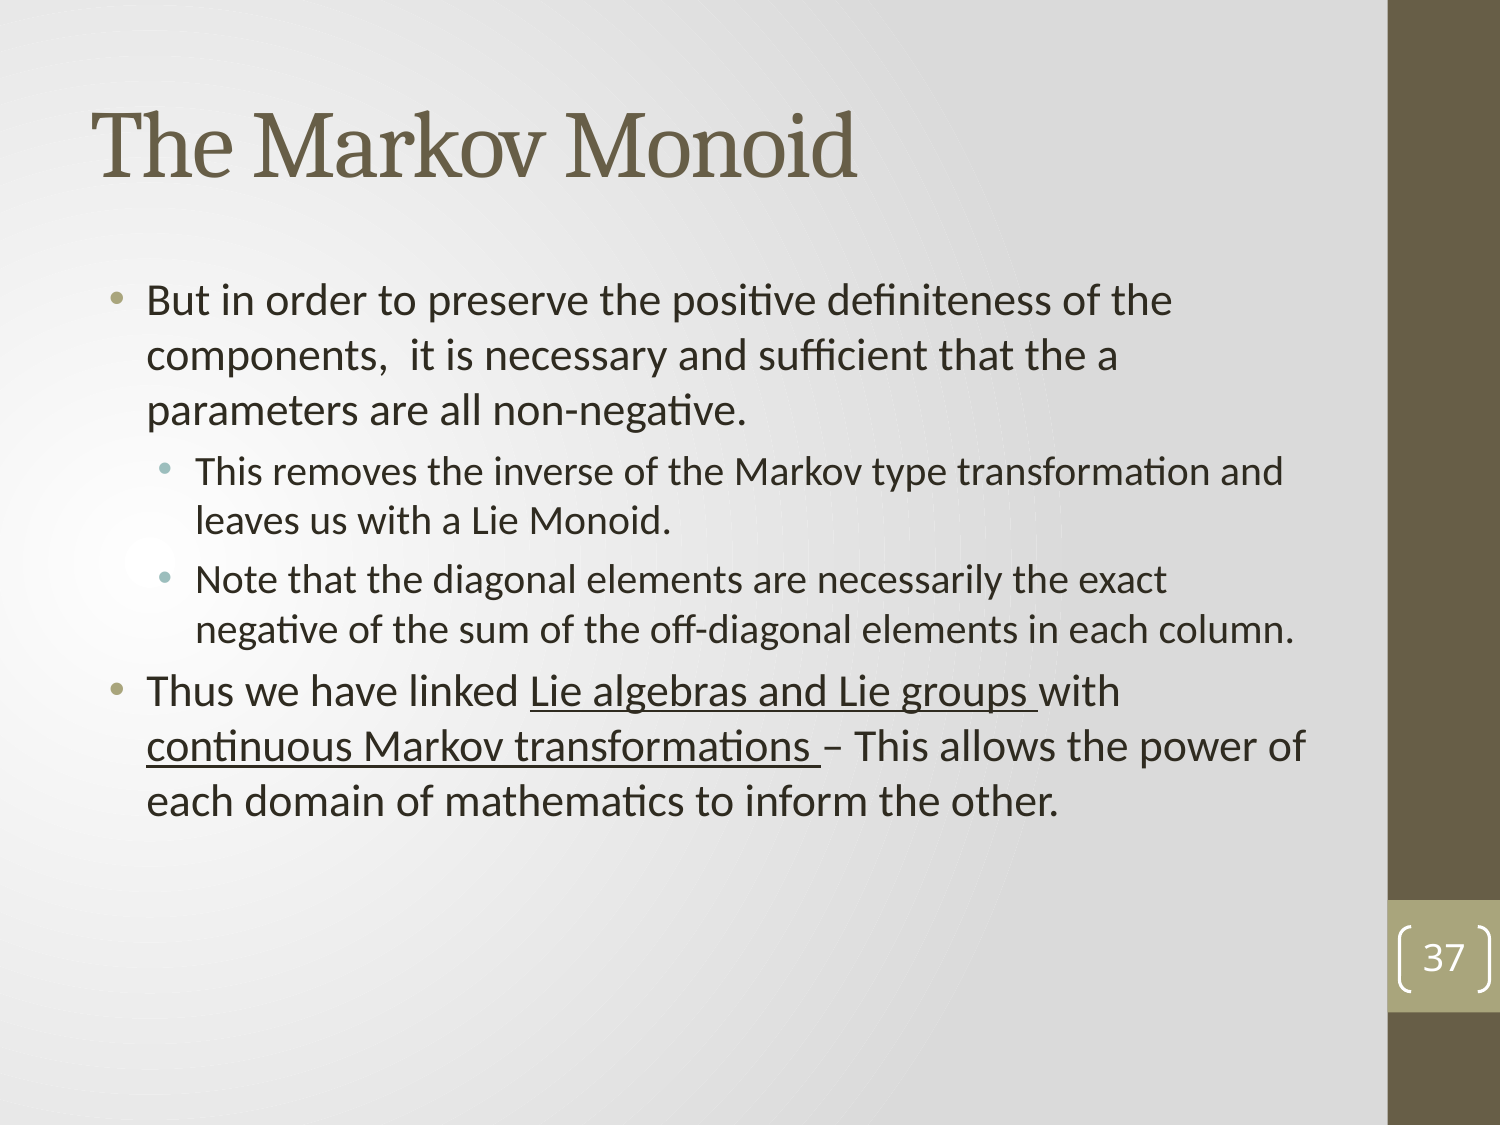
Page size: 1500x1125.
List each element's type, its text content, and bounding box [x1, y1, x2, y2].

title The Markov Monoid [75, 45, 1325, 233]
list But in order to preserve the positive definiteness of the components, it is necessary and sufficient that the a parameters are all non-negative. This removes the inverse of the Markov type transformation and leaves us with a Lie Monoid. Note that the diagonal elements are necessarily the exact negative of the sum of the off-diagonal elements in each column. Thus we have linked Lie algebras and Lie groups with continuous Markov transformations – This allows the power of each domain of mathematics to inform the other. [75, 262, 1325, 1050]
slide_number 37 [1397, 925, 1492, 994]
